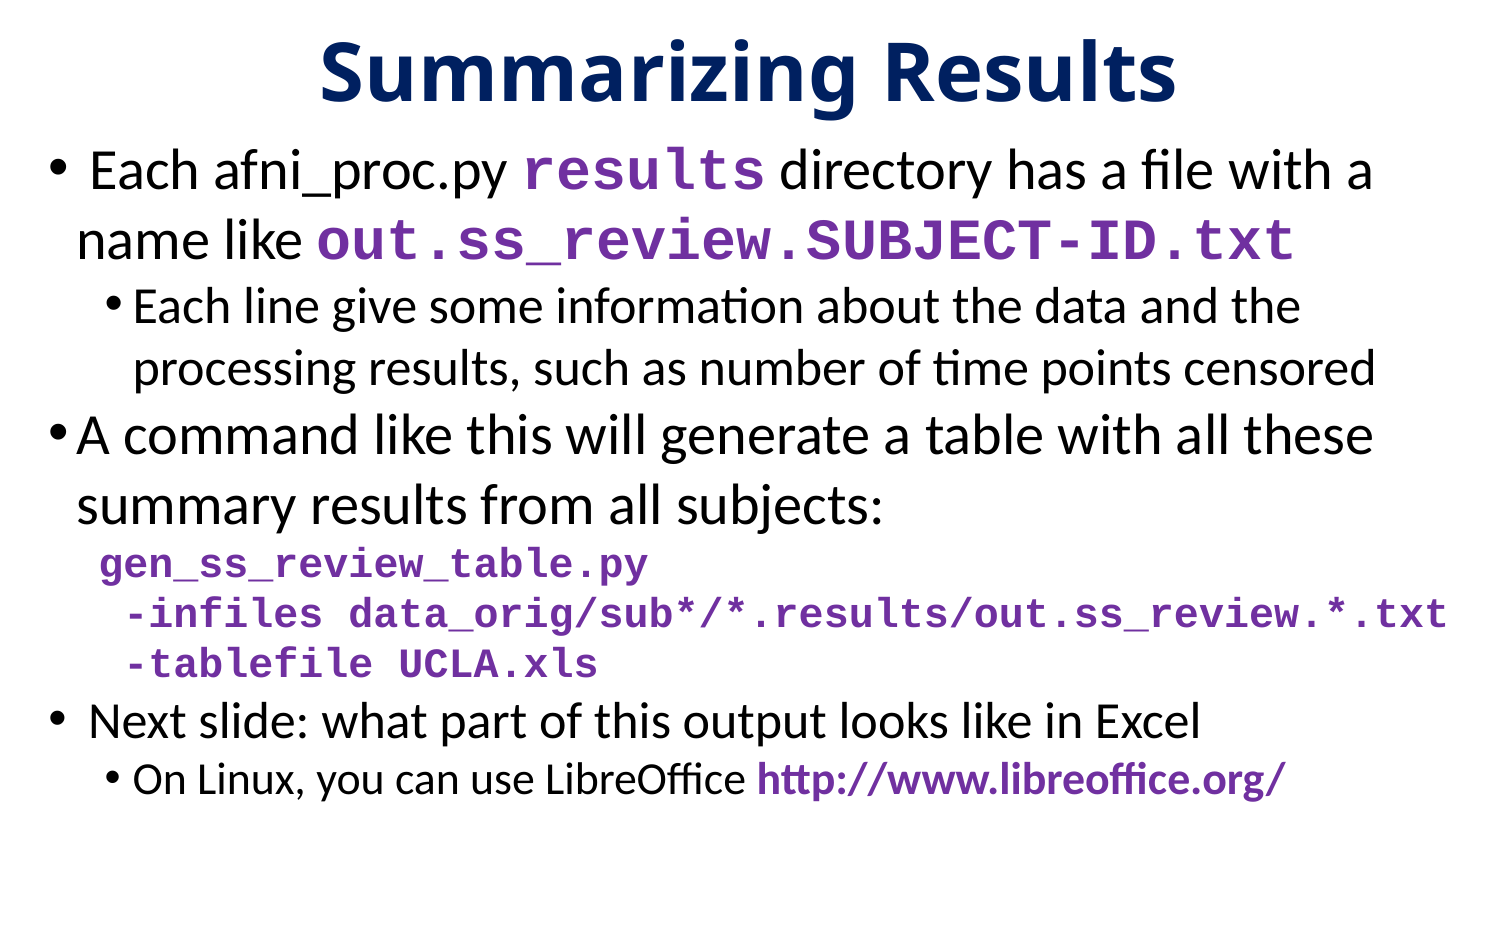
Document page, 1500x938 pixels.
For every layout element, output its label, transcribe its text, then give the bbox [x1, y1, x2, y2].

title Summarizing Results [103, 23, 1397, 123]
list Each afni_proc.py results directory has a file with a name like out.ss_review.SUBJECT-ID.txt Each line give some information about the data and the processing results, such as number of time points censored A command like this will generate a table with all these summary results from all subjects: gen_ss_review_table.py -infiles data_orig/sub*/*.results/out.ss_review.*.txt -tablefile UCLA.xls Next slide: what part of this output looks like in Excel On Linux, you can use LibreOffice http://www.libreoffice.org/ [33, 123, 1473, 897]
